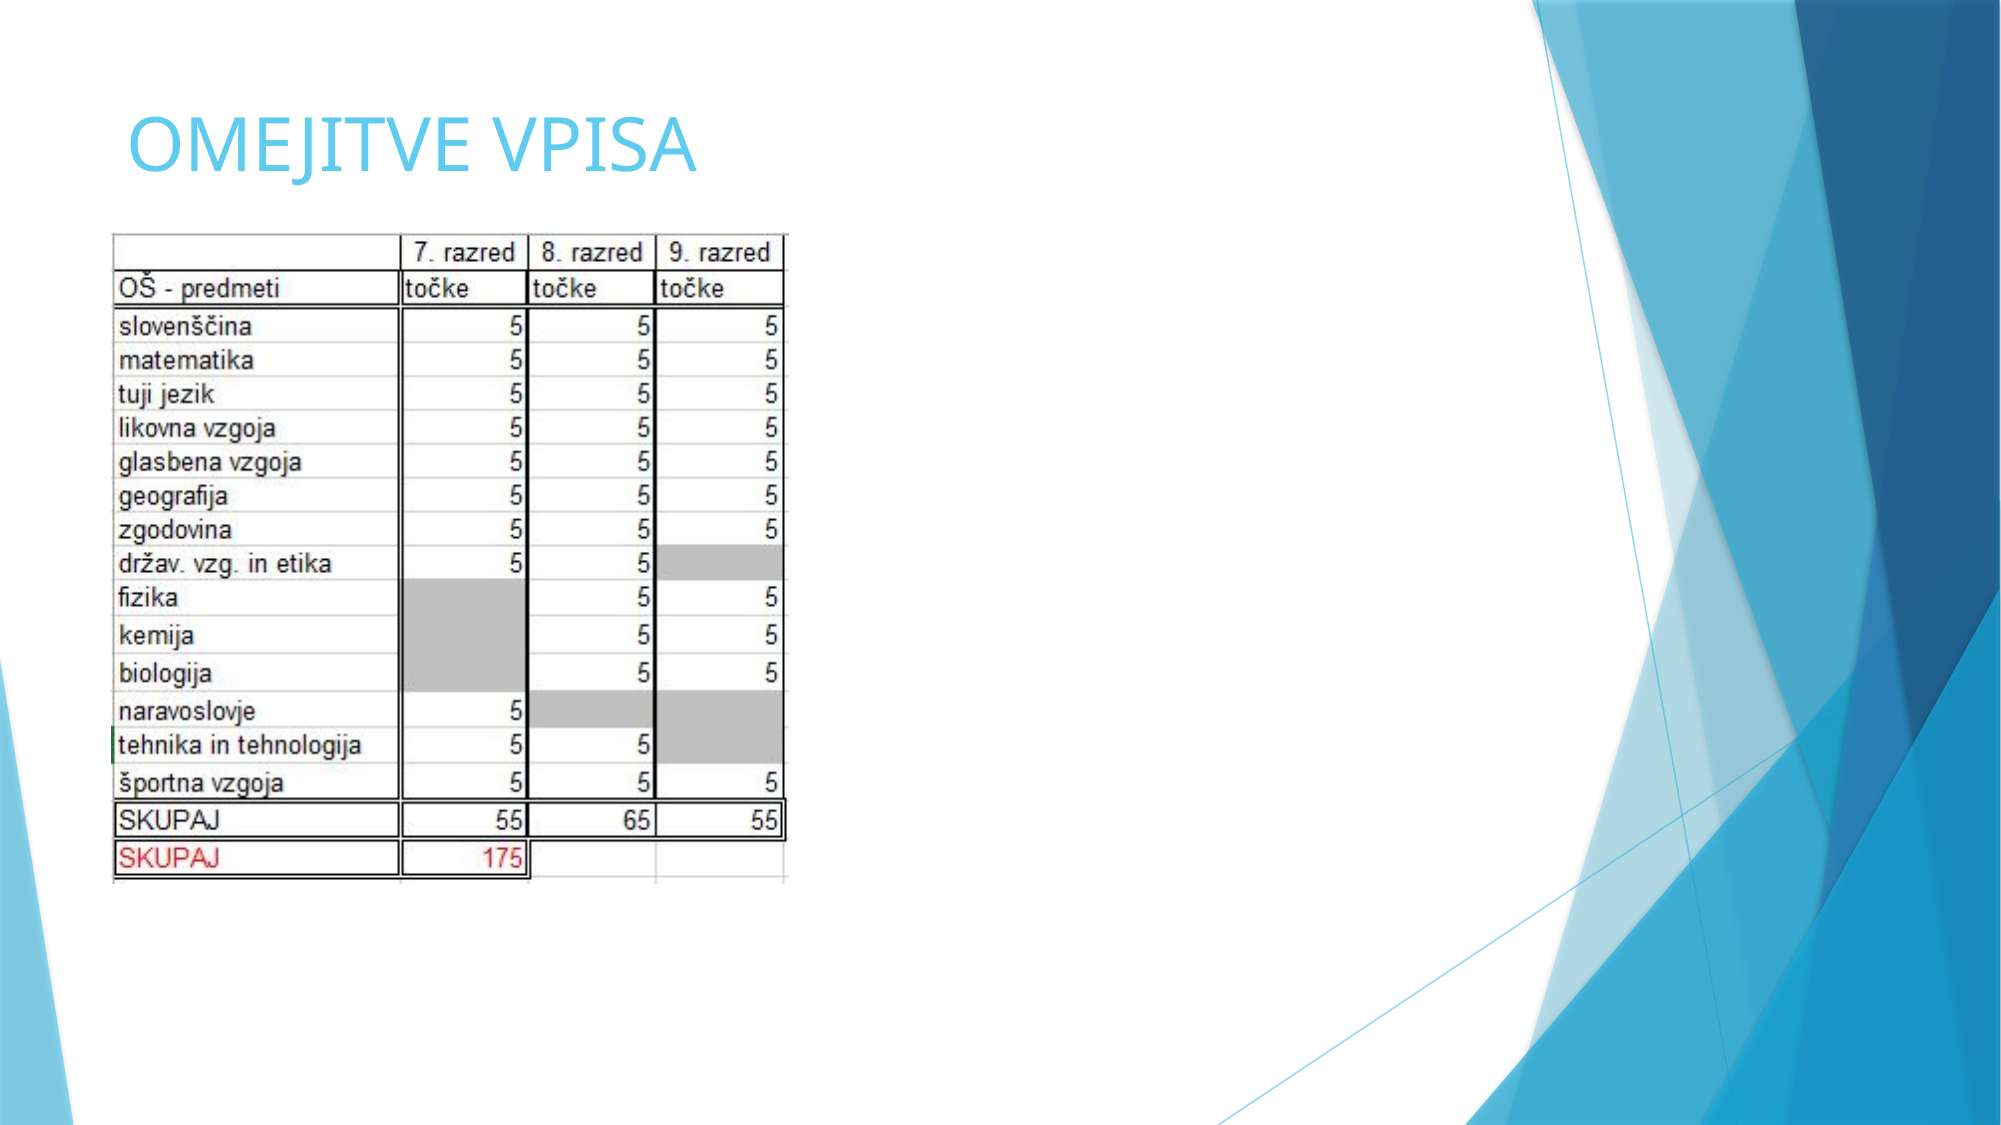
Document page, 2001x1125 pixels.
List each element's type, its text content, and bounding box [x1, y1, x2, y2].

title OMEJITVE VPISA [111, 89, 1522, 306]
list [110, 231, 789, 885]
